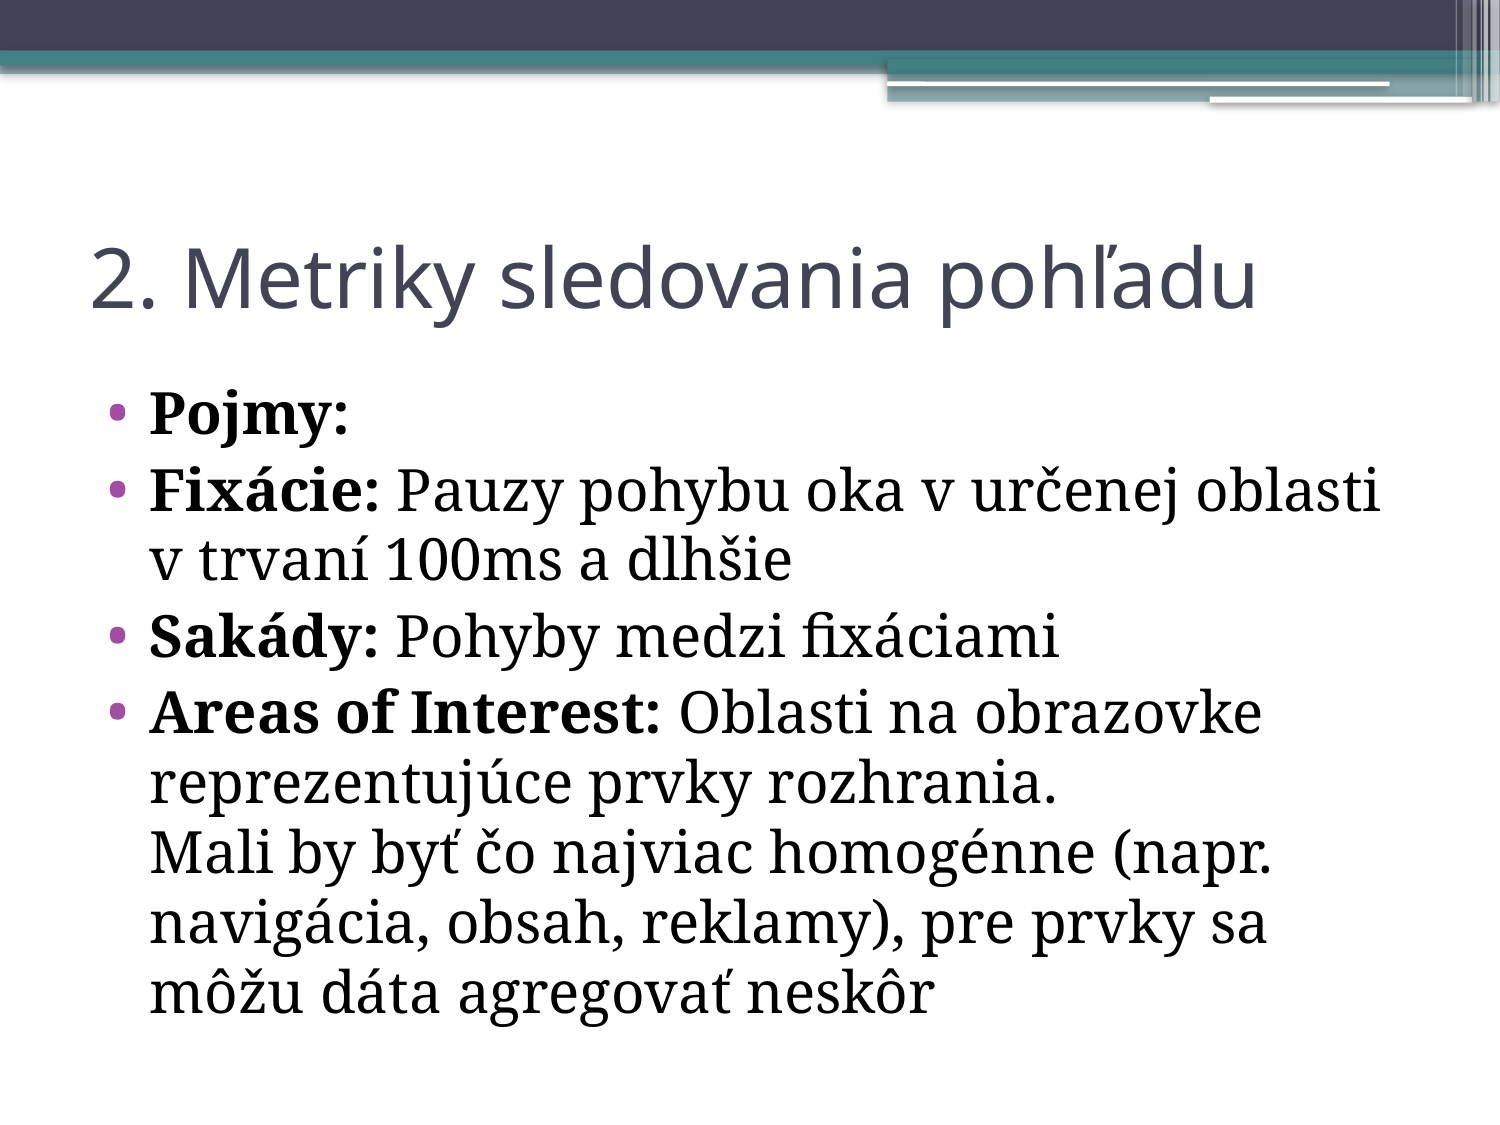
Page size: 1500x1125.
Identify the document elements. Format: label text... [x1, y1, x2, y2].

list Pojmy: Fixácie: Pauzy pohybu oka v určenej oblasti v trvaní 100ms a dlhšie Sakády: Pohyby medzi fixáciami Areas of Interest: Oblasti na obrazovke reprezentujúce prvky rozhrania. Mali by byť čo najviac homogénne (napr. navigácia, obsah, reklamy), pre prvky sa môžu dáta agregovať neskôr [75, 368, 1425, 1079]
title 2. Metriky sledovania pohľadu [75, 187, 1425, 363]
